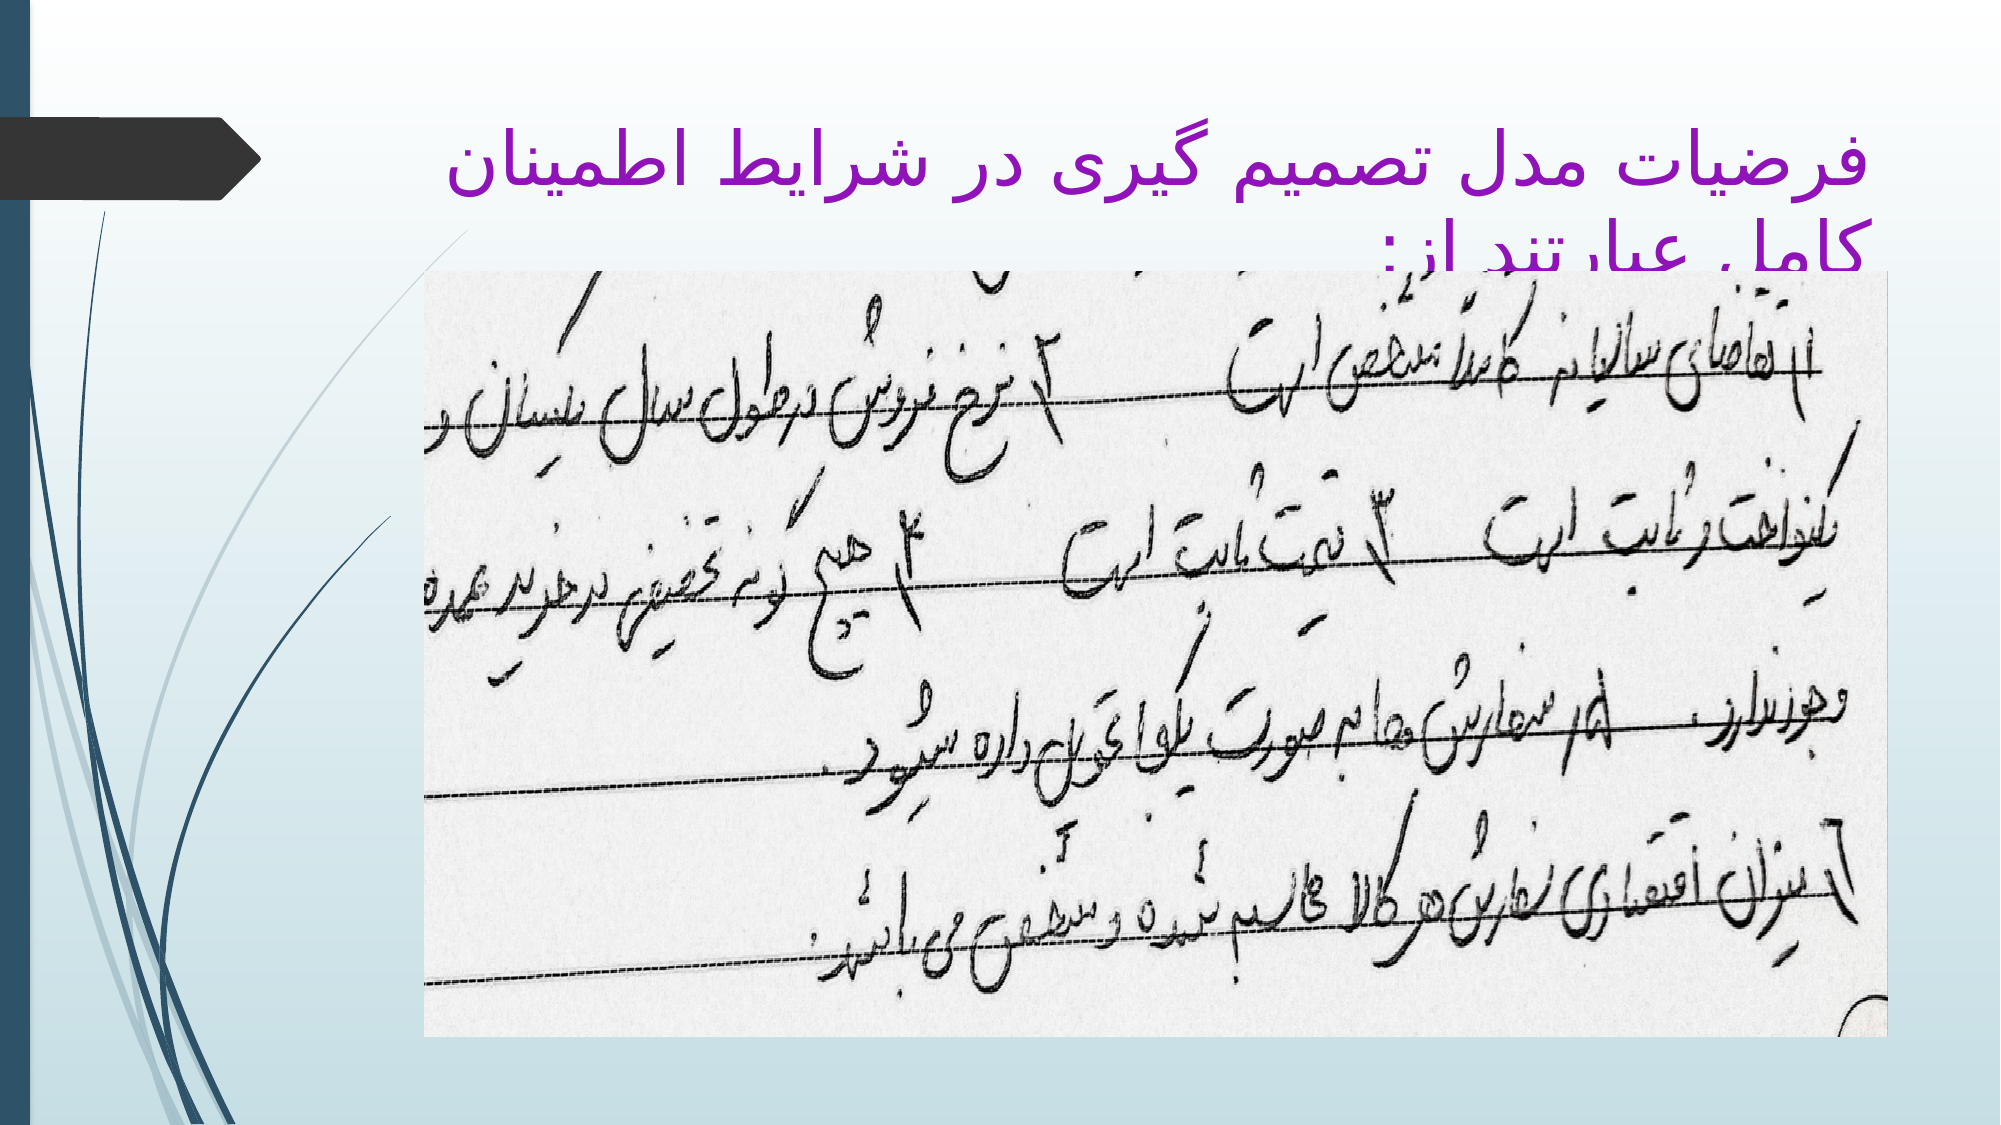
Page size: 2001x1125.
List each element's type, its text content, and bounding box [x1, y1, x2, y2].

title فرضیات مدل تصمیم گیری در شرایط اطمینان کامل عبارتند از: [425, 102, 1888, 271]
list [424, 271, 1888, 1038]
